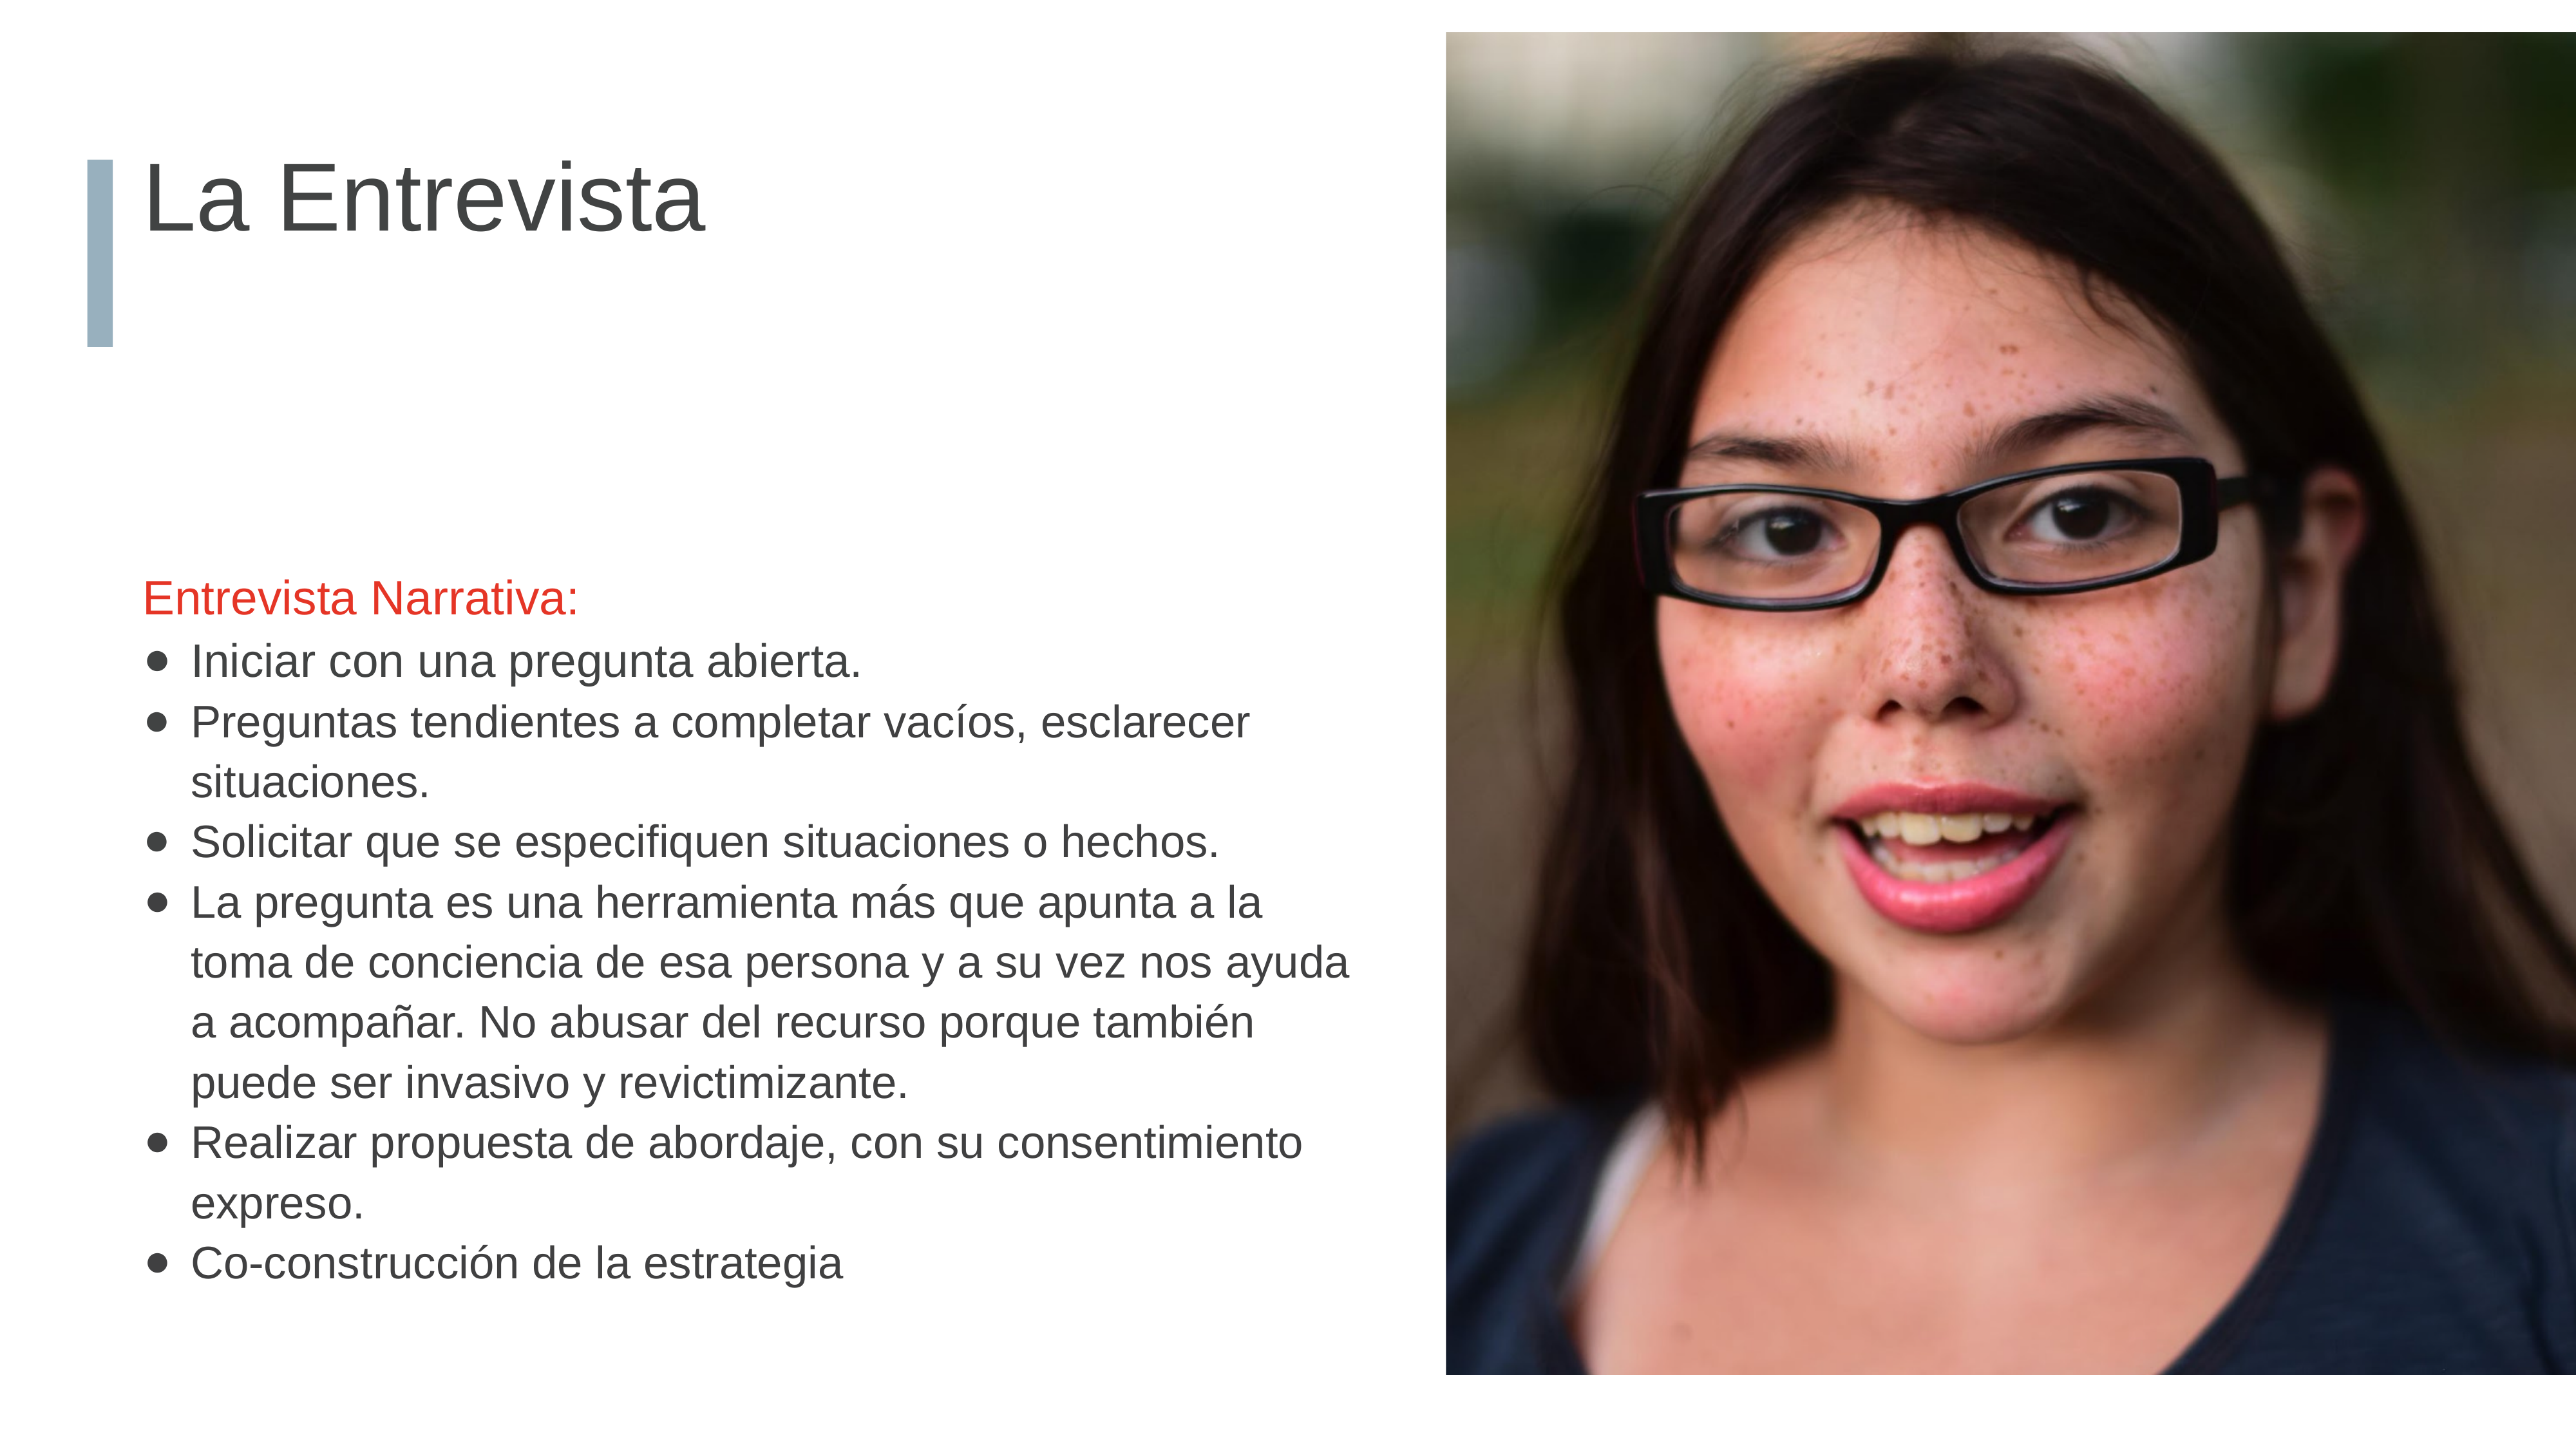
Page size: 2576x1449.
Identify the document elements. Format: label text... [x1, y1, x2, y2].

picture [1445, 32, 2576, 1375]
text_box La Entrevista [142, 134, 1441, 366]
text_box [87, 159, 113, 347]
text_box Entrevista Narrativa: Iniciar con una pregunta abierta. Preguntas tendientes a completar vacíos, esclarecer situaciones. Solicitar que se especifiquen situaciones o hechos. La pregunta es una herramienta más que apunta a la toma de conciencia de esa persona y a su vez nos ayuda a acompañar. No abusar del recurso porque también puede ser invasivo y revictimizante. Realizar propuesta de abordaje, con su consentimiento expreso. Co-construcción de la estrategia [142, 560, 1354, 1352]
